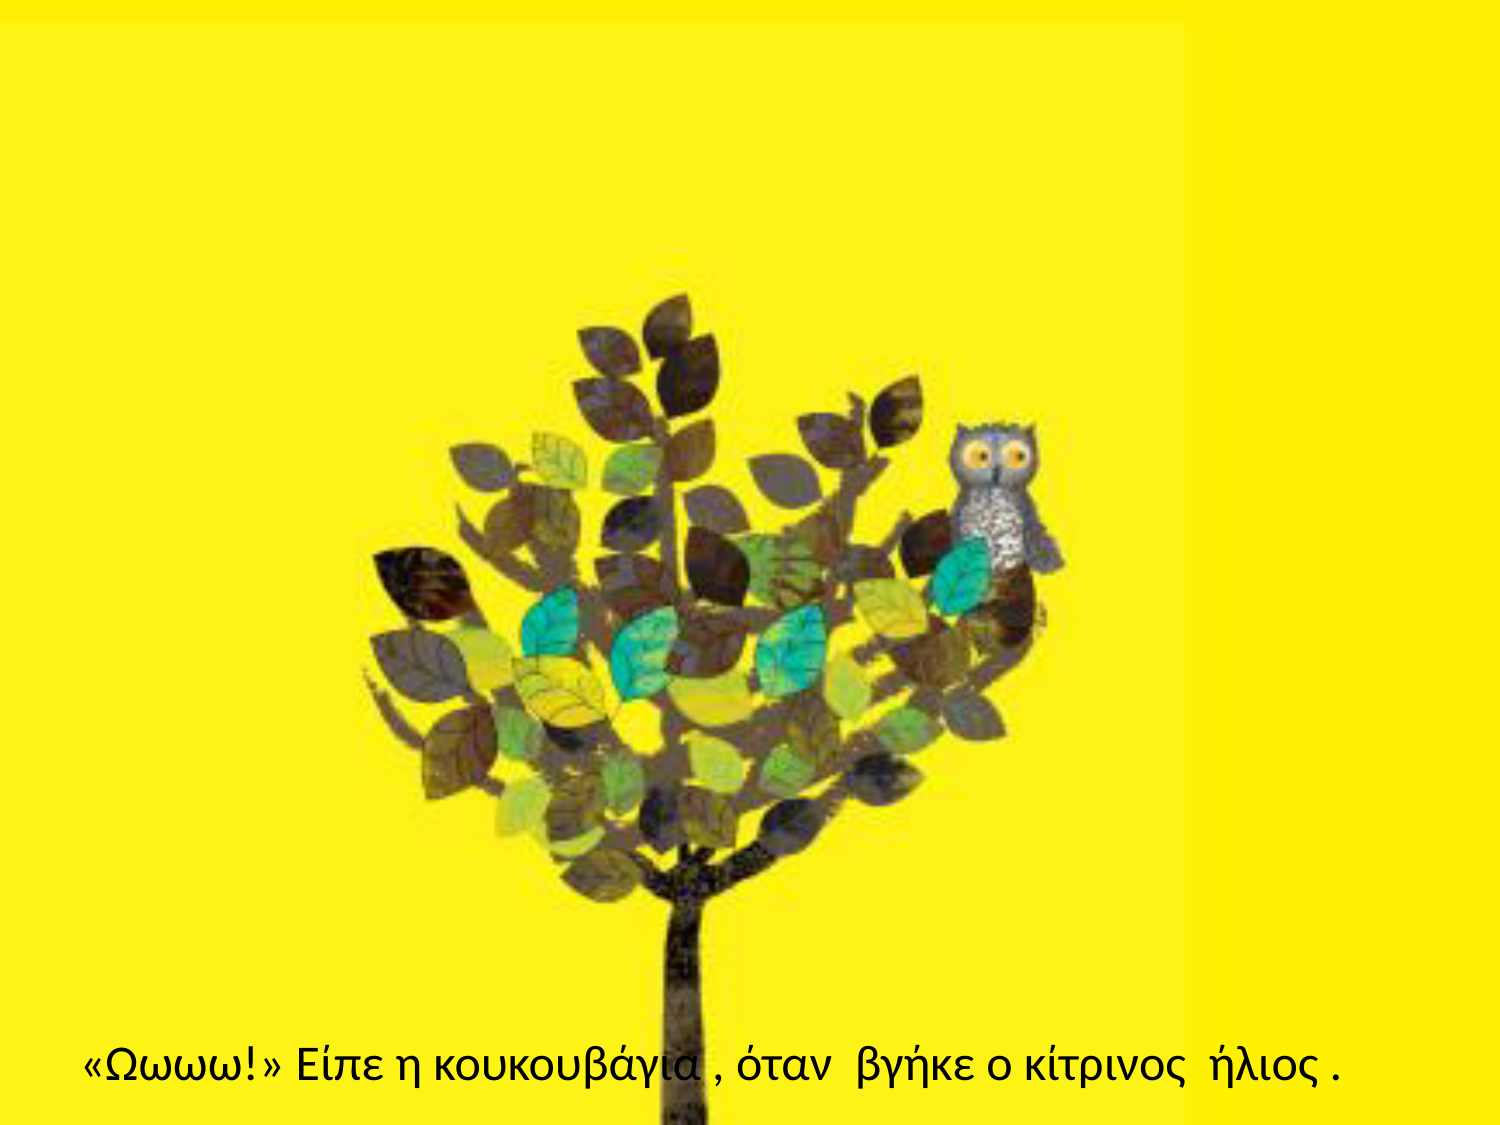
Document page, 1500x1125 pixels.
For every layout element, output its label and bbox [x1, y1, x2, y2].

list [0, 0, 1500, 1125]
